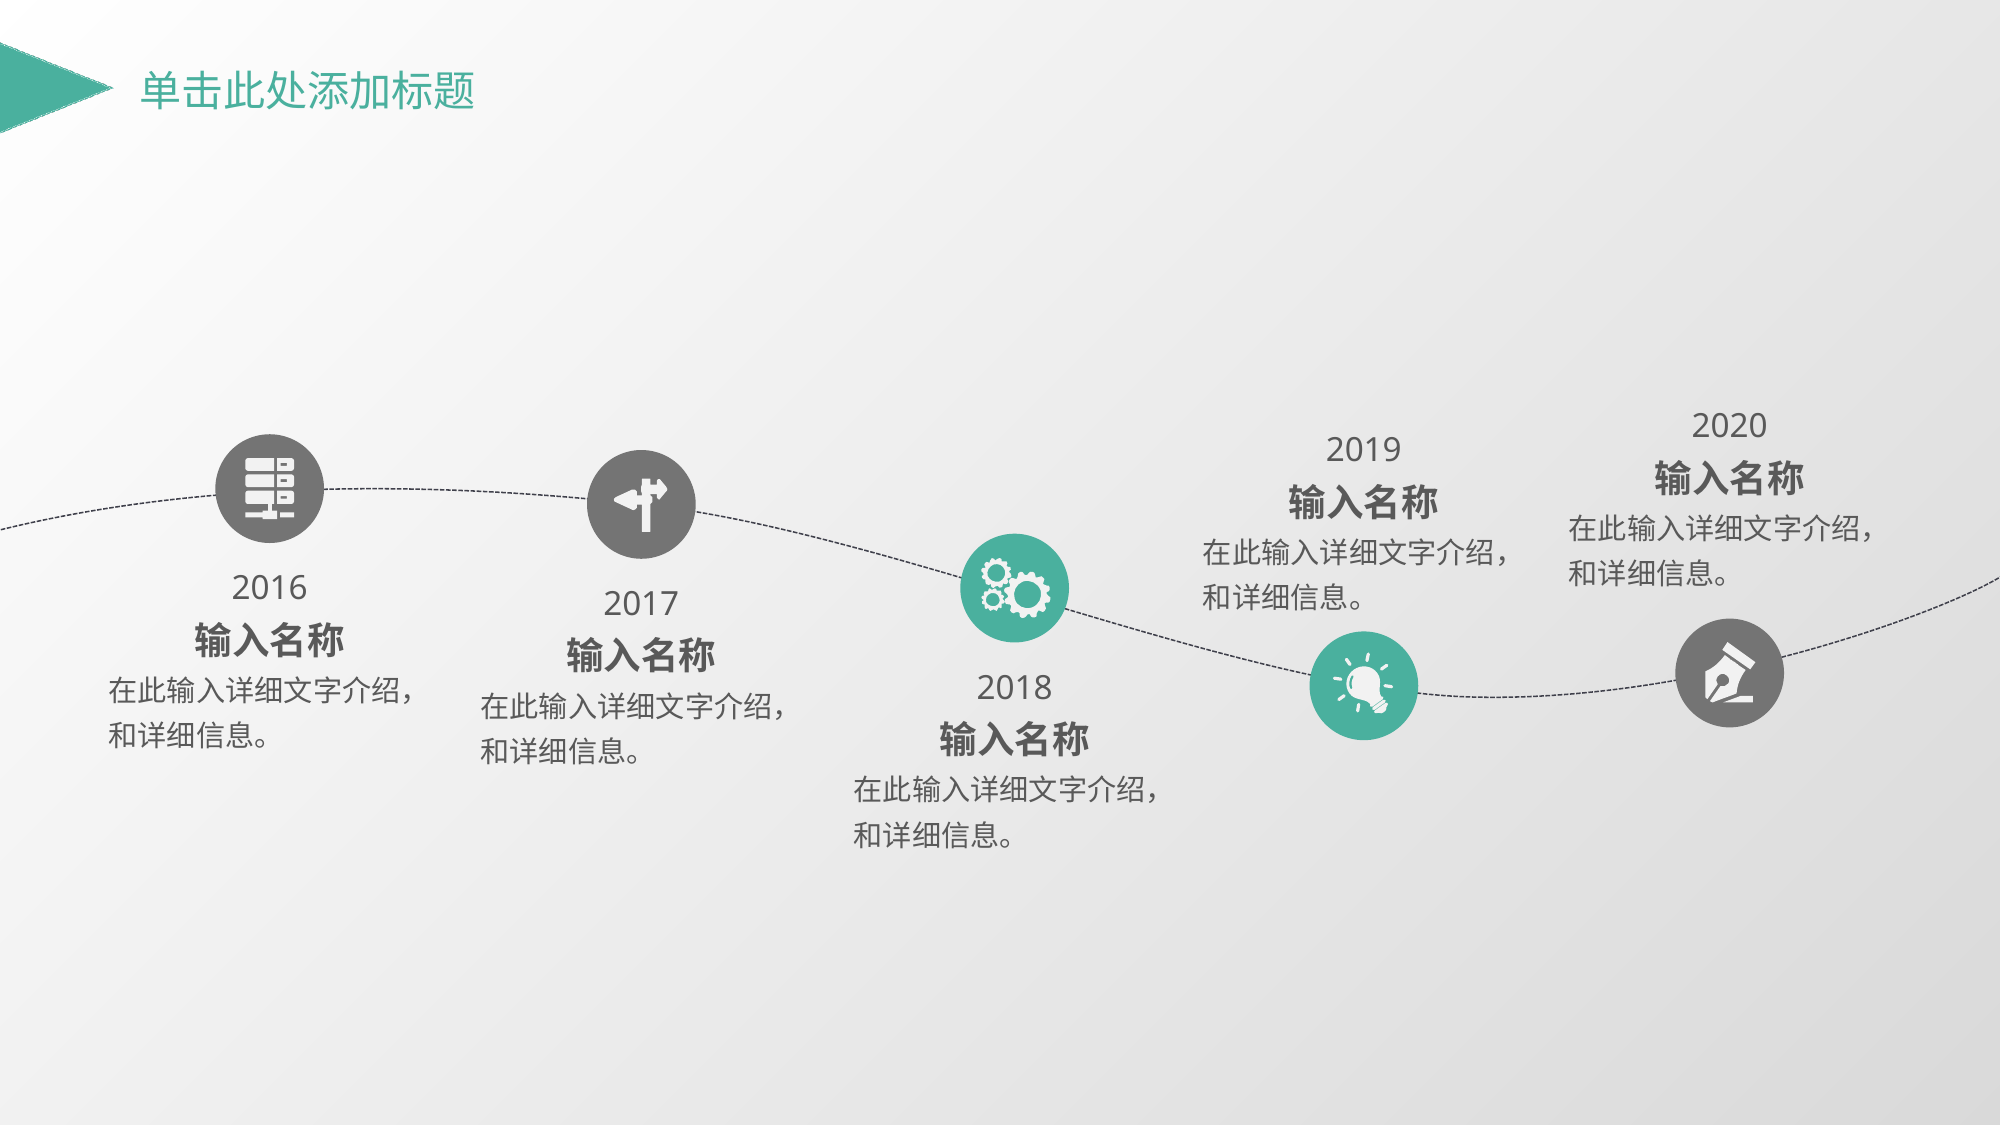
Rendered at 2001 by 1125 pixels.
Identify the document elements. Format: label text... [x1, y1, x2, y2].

text_box 2017 输入名称 在此输入详细文字介绍， 和详细信息。 [465, 562, 818, 776]
text_box [325, 487, 586, 545]
text_box [1069, 555, 2000, 699]
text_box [1675, 618, 1785, 728]
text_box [586, 449, 696, 559]
text_box 2019 输入名称 在此输入详细文字介绍， 和详细信息。 [1188, 408, 1540, 622]
text_box 2016 输入名称 在此输入详细文字介绍， 和详细信息。 [93, 547, 446, 760]
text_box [215, 434, 325, 543]
text_box 2018 输入名称 在此输入详细文字介绍， 和详细信息。 [838, 646, 1191, 860]
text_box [960, 533, 1069, 643]
text_box [0, 494, 215, 537]
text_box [1309, 631, 1419, 741]
text_box 2020 输入名称 在此输入详细文字介绍， 和详细信息。 [1553, 385, 1906, 598]
title 单击此处添加标题 [124, 62, 1850, 124]
text_box [696, 510, 960, 579]
picture [0, 5, 140, 163]
